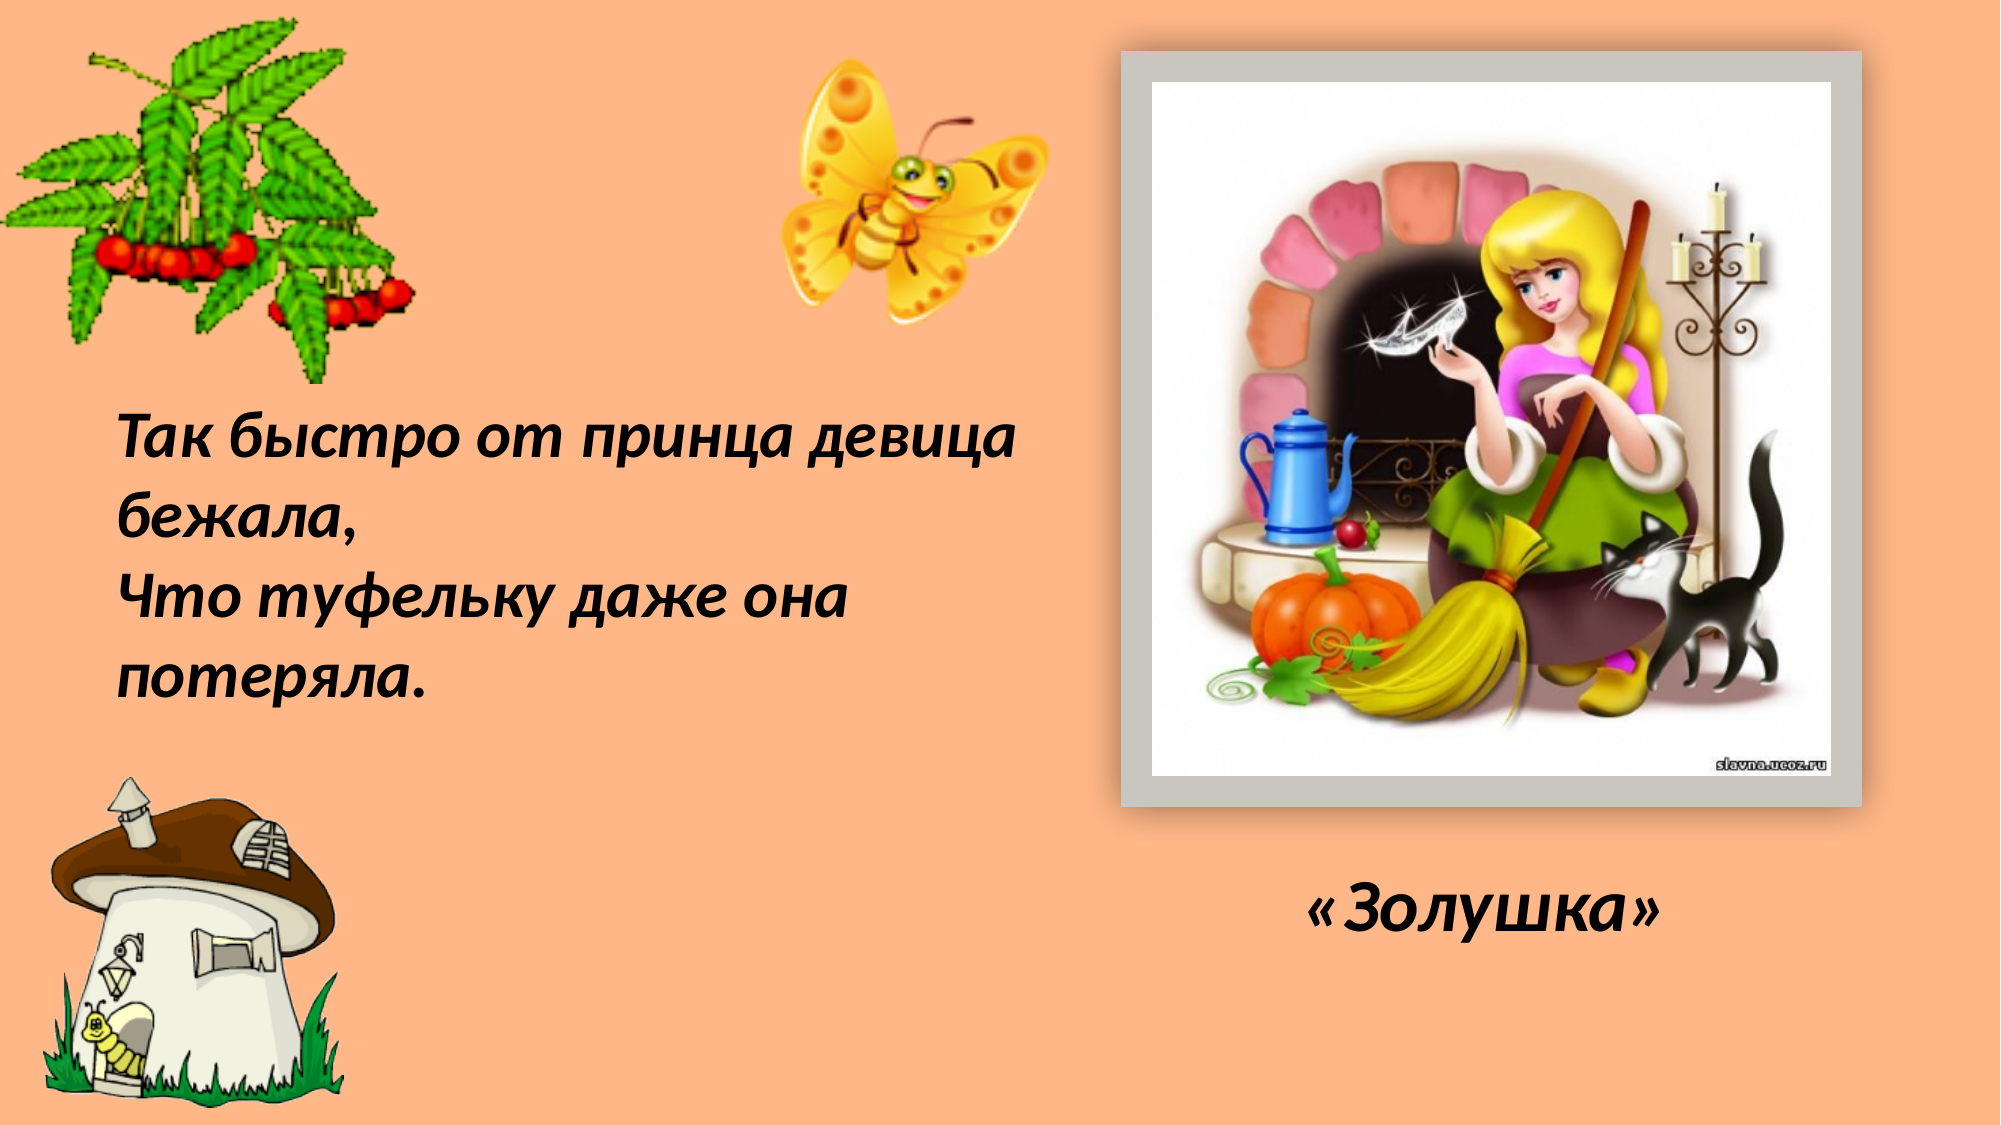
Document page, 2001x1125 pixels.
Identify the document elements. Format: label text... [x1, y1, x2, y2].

picture [1152, 81, 1832, 776]
picture [764, 53, 1065, 340]
text_box «Золушка» [1288, 849, 1695, 955]
picture [43, 777, 344, 1108]
text_box Так быстро от принца девица бежала, Что туфельку даже она потеряла. [100, 383, 1065, 719]
picture [0, 8, 424, 384]
